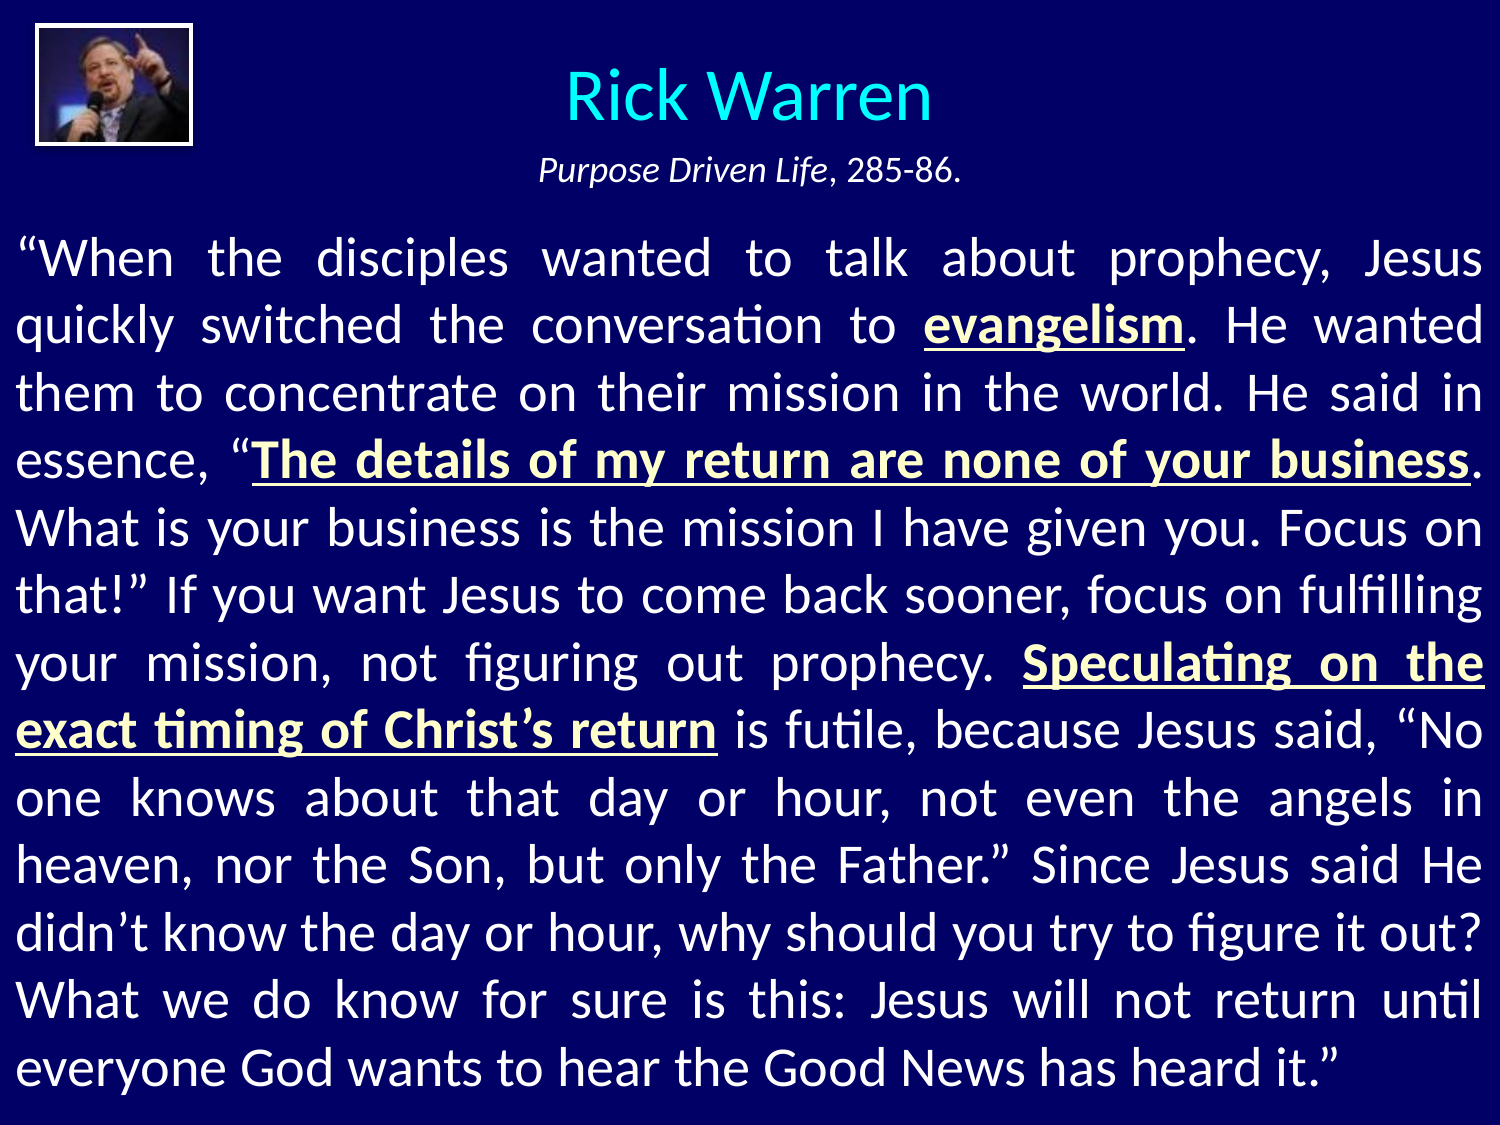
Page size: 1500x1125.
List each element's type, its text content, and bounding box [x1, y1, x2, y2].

picture [39, 27, 189, 142]
text_box Rick Warren Purpose Driven Life, 285-86. [489, 38, 1011, 198]
list “When the disciples wanted to talk about prophecy, Jesus quickly switched the conversation to evangelism. He wanted them to concentrate on their mission in the world. He said in essence, “The details of my return are none of your business. What is your business is the mission I have given you. Focus on that!” If you want Jesus to come back sooner, focus on fulfilling your mission, not figuring out prophecy. Speculating on the exact timing of Christ’s return is futile, because Jesus said, “No one knows about that day or hour, not even the angels in heaven, nor the Son, but only the Father.” Since Jesus said He didn’t know the day or hour, why should you try to figure it out? What we do know for sure is this: Jesus will not return until everyone God wants to hear the Good News has heard it.” [0, 212, 1500, 1113]
